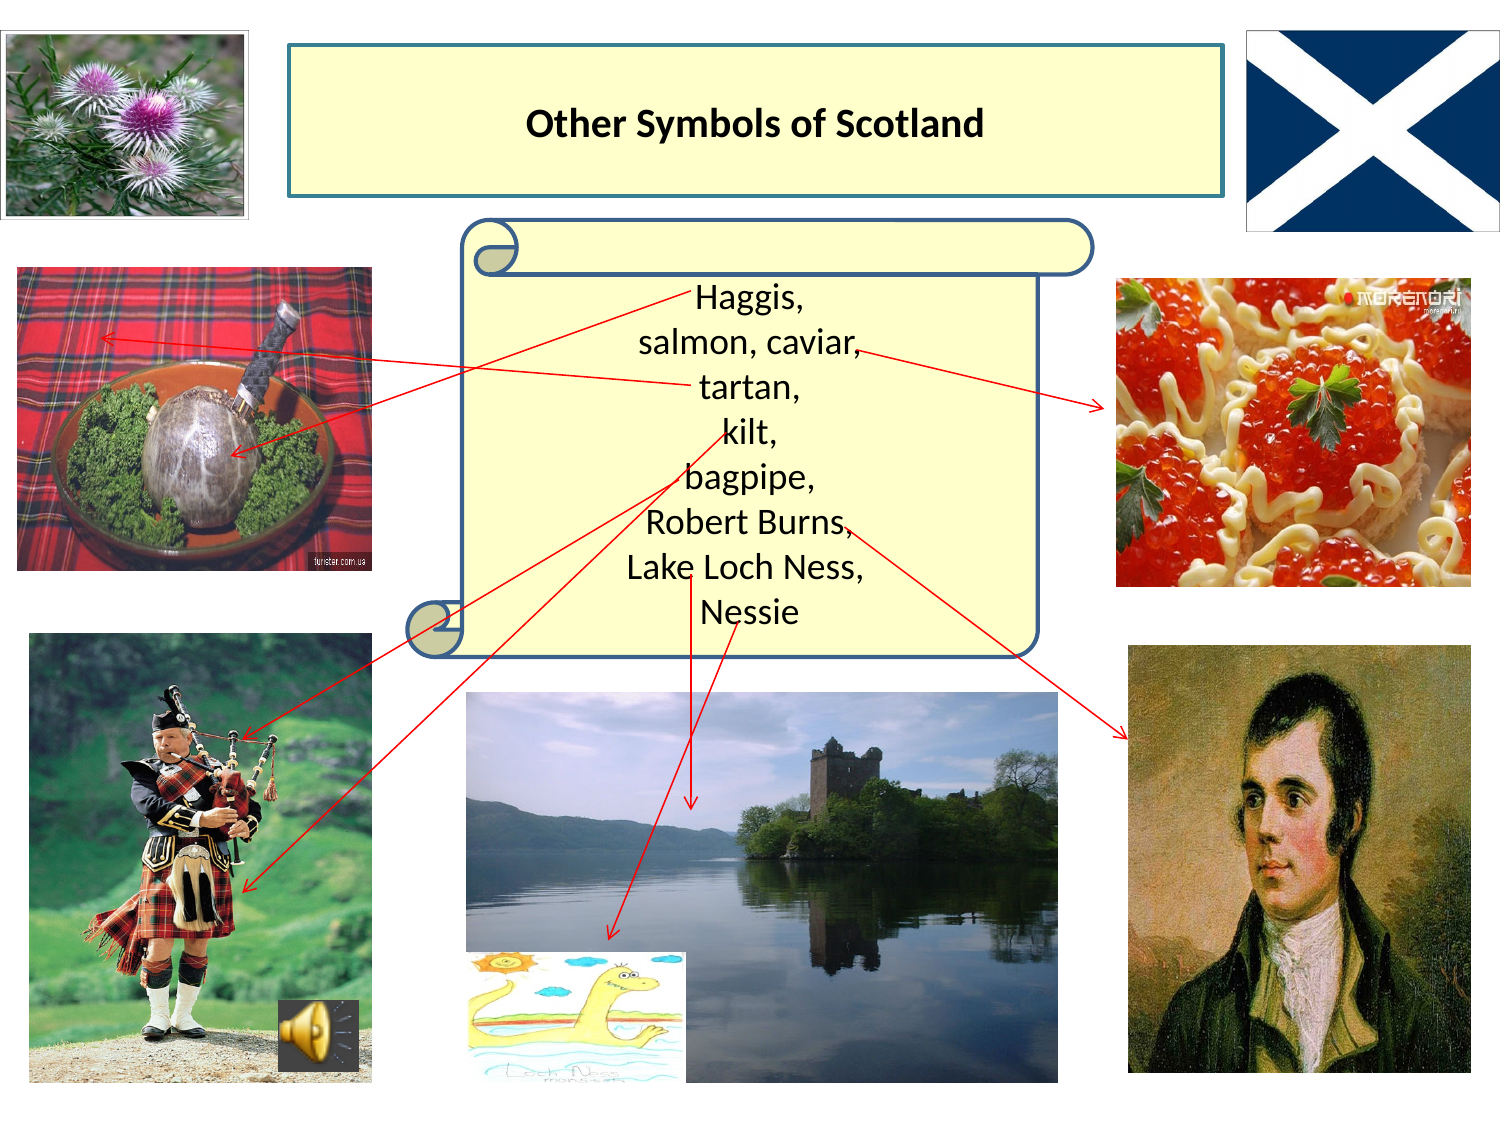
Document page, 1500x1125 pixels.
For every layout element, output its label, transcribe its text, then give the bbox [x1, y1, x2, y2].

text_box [241, 479, 680, 740]
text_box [229, 392, 692, 457]
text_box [100, 337, 692, 386]
picture [466, 692, 1058, 1083]
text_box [241, 748, 602, 894]
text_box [229, 290, 692, 337]
picture [17, 266, 373, 571]
picture [29, 633, 373, 1083]
text_box Haggis, salmon, caviar, tartan, kilt, bagpipe, Robert Burns, Lake Loch Ness, Nessie [459, 217, 1095, 660]
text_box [844, 526, 1129, 740]
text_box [607, 621, 739, 941]
picture [1127, 644, 1471, 1074]
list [1245, 30, 1500, 232]
picture [1115, 278, 1471, 587]
picture [0, 30, 249, 221]
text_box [241, 432, 727, 619]
title Other Symbols of Scotland [287, 43, 1225, 198]
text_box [855, 349, 1105, 410]
